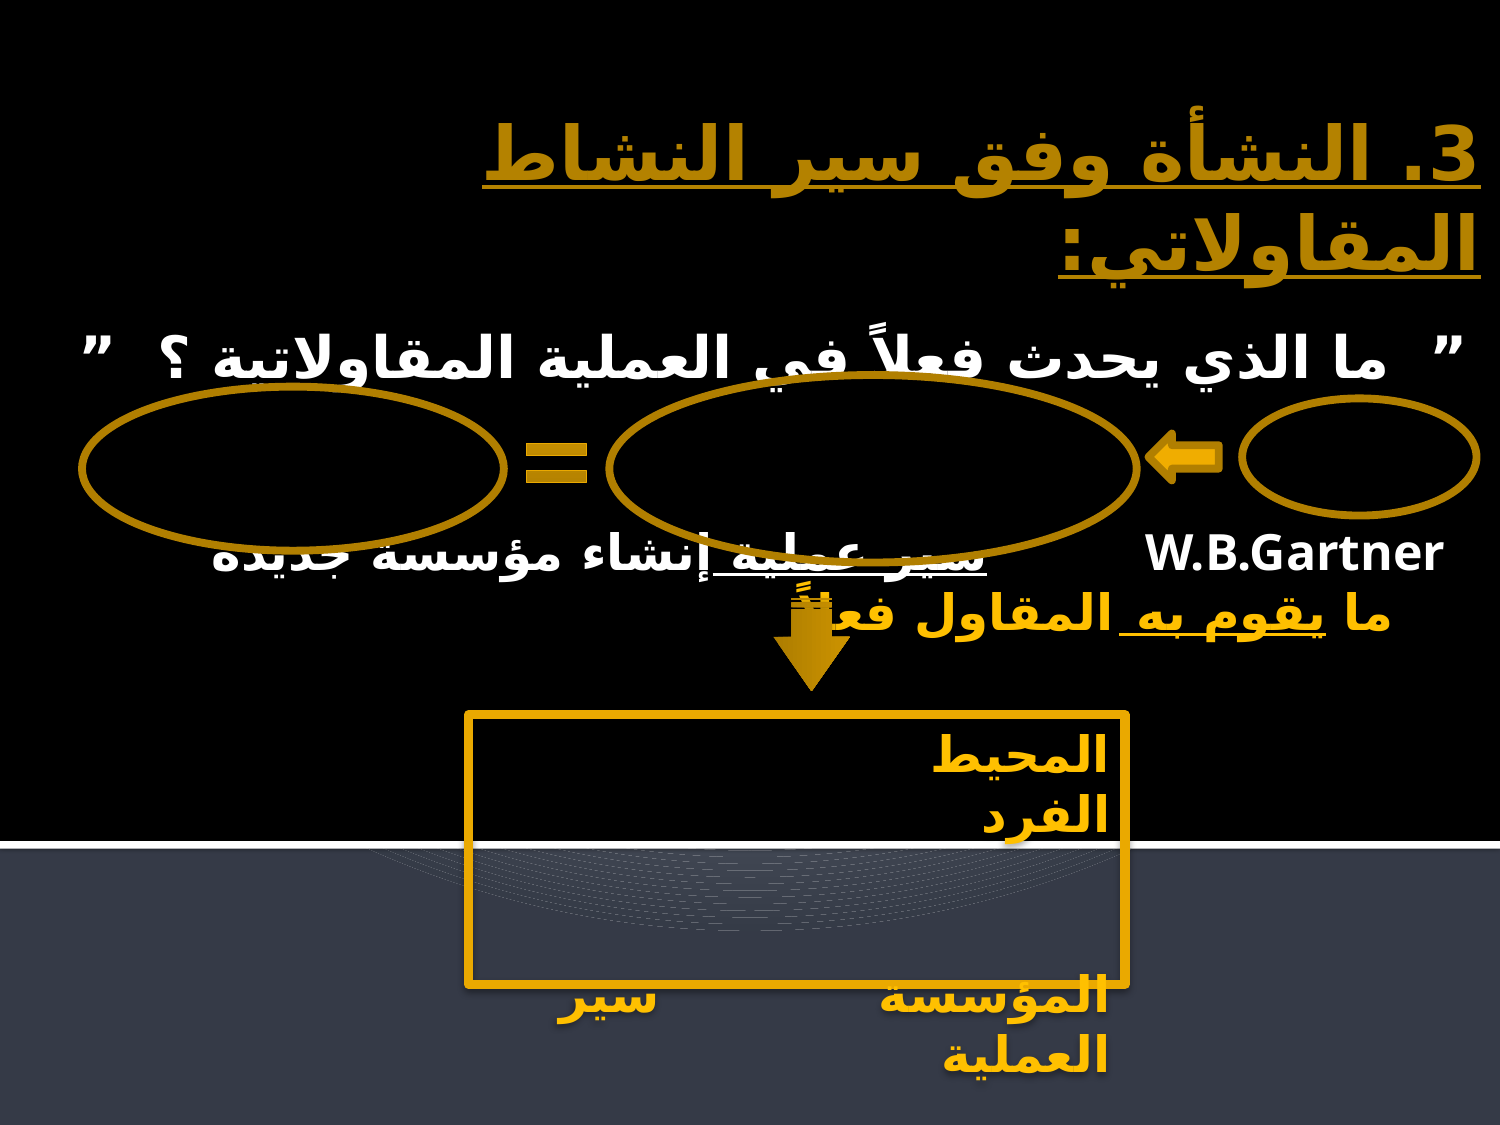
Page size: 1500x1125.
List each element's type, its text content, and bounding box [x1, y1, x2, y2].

text_box [526, 470, 587, 483]
subtitle 3. النشأة وفق سير النشاط المقاولاتي: ” ما الذي يحدث فعلاً في العملية المقاولاتية ؟ ” W.B.Gartner سير عملية إنشاء مؤسسة جديدة ما يقوم به المقاول فعلاً [46, 105, 1489, 1102]
text_box [526, 443, 587, 456]
text_box [605, 371, 1141, 567]
text_box [1238, 394, 1481, 520]
text_box [773, 609, 850, 692]
text_box المحيط الفرد المؤسسة سير العملية [468, 714, 1125, 985]
text_box [791, 602, 832, 608]
text_box [78, 382, 508, 555]
text_box [1144, 429, 1223, 485]
